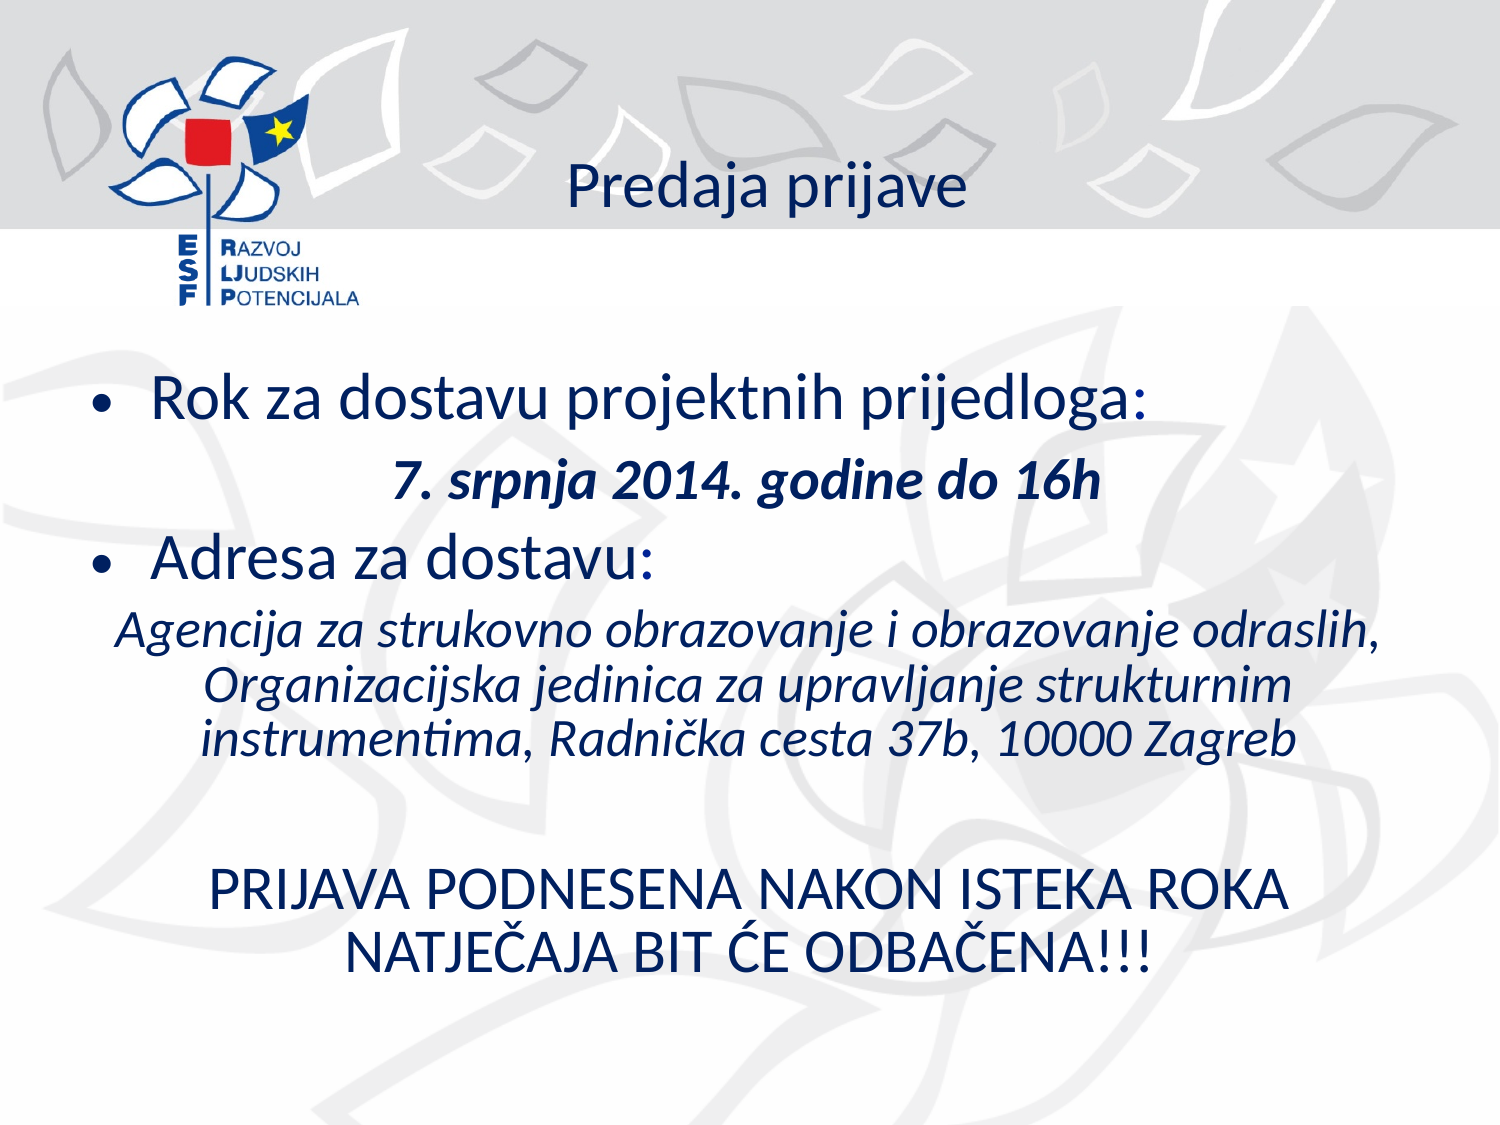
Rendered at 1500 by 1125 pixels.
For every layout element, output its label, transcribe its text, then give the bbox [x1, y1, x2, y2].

title Predaja prijave [194, 90, 1341, 232]
picture [0, 0, 1500, 1125]
list Rok za dostavu projektnih prijedloga: 7. srpnja 2014. godine do 16h Adresa za dostavu: Agencija za strukovno obrazovanje i obrazovanje odraslih, Organizacijska jedinica za upravljanje strukturnim instrumentima, Radnička cesta 37b, 10000 Zagreb PRIJAVA PODNESENA NAKON ISTEKA ROKA NATJEČAJA BIT ĆE ODBAČENA!!! [75, 361, 1425, 1047]
